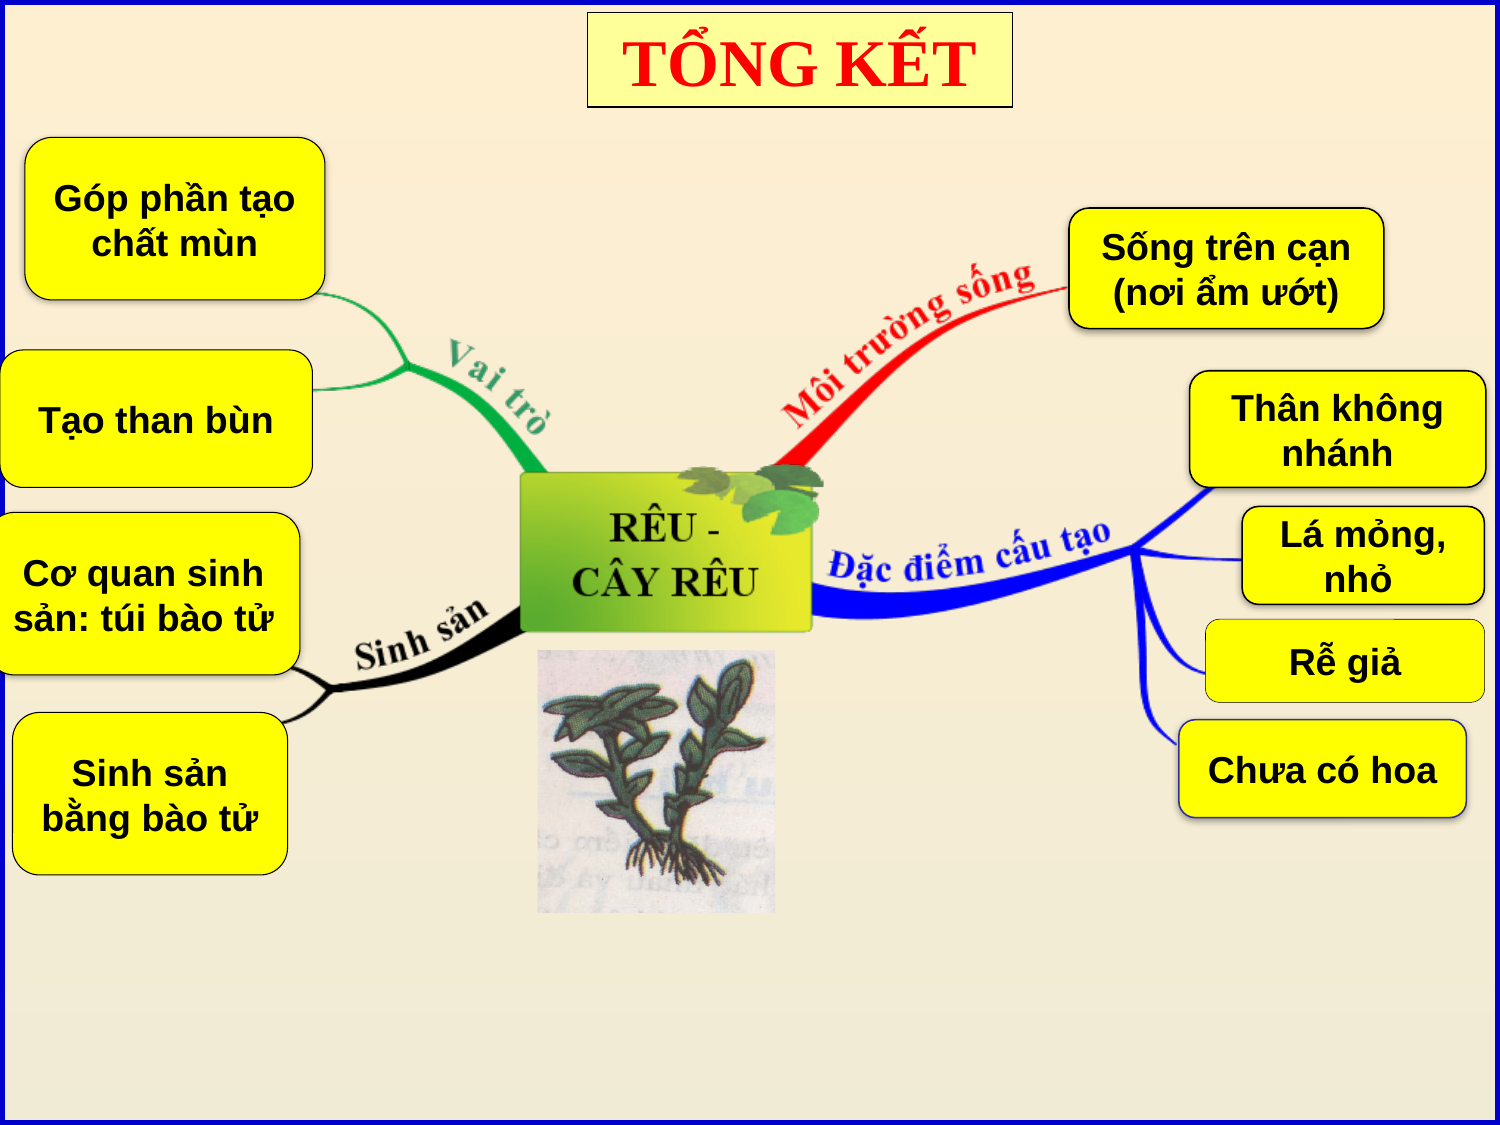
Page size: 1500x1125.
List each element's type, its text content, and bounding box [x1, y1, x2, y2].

text_box Sinh sản bằng bào tử [10, 710, 290, 878]
text_box Rễ giả [1215, 617, 1487, 705]
text_box TỔNG KẾT [587, 12, 1013, 108]
text_box Thân không nhánh [1188, 369, 1487, 489]
text_box Chưa có hoa [1178, 718, 1468, 819]
text_box [0, 0, 1500, 1125]
text_box Sống trên cạn (nơi ẩm ướt) [1073, 207, 1385, 330]
text_box Tạo than bùn [0, 347, 315, 490]
picture [169, 215, 1327, 913]
text_box Cơ quan sinh sản: túi bào tử [0, 511, 257, 676]
text_box Lá mỏng, nhỏ [1262, 505, 1486, 606]
text_box Góp phần tạo chất mùn [24, 136, 326, 301]
